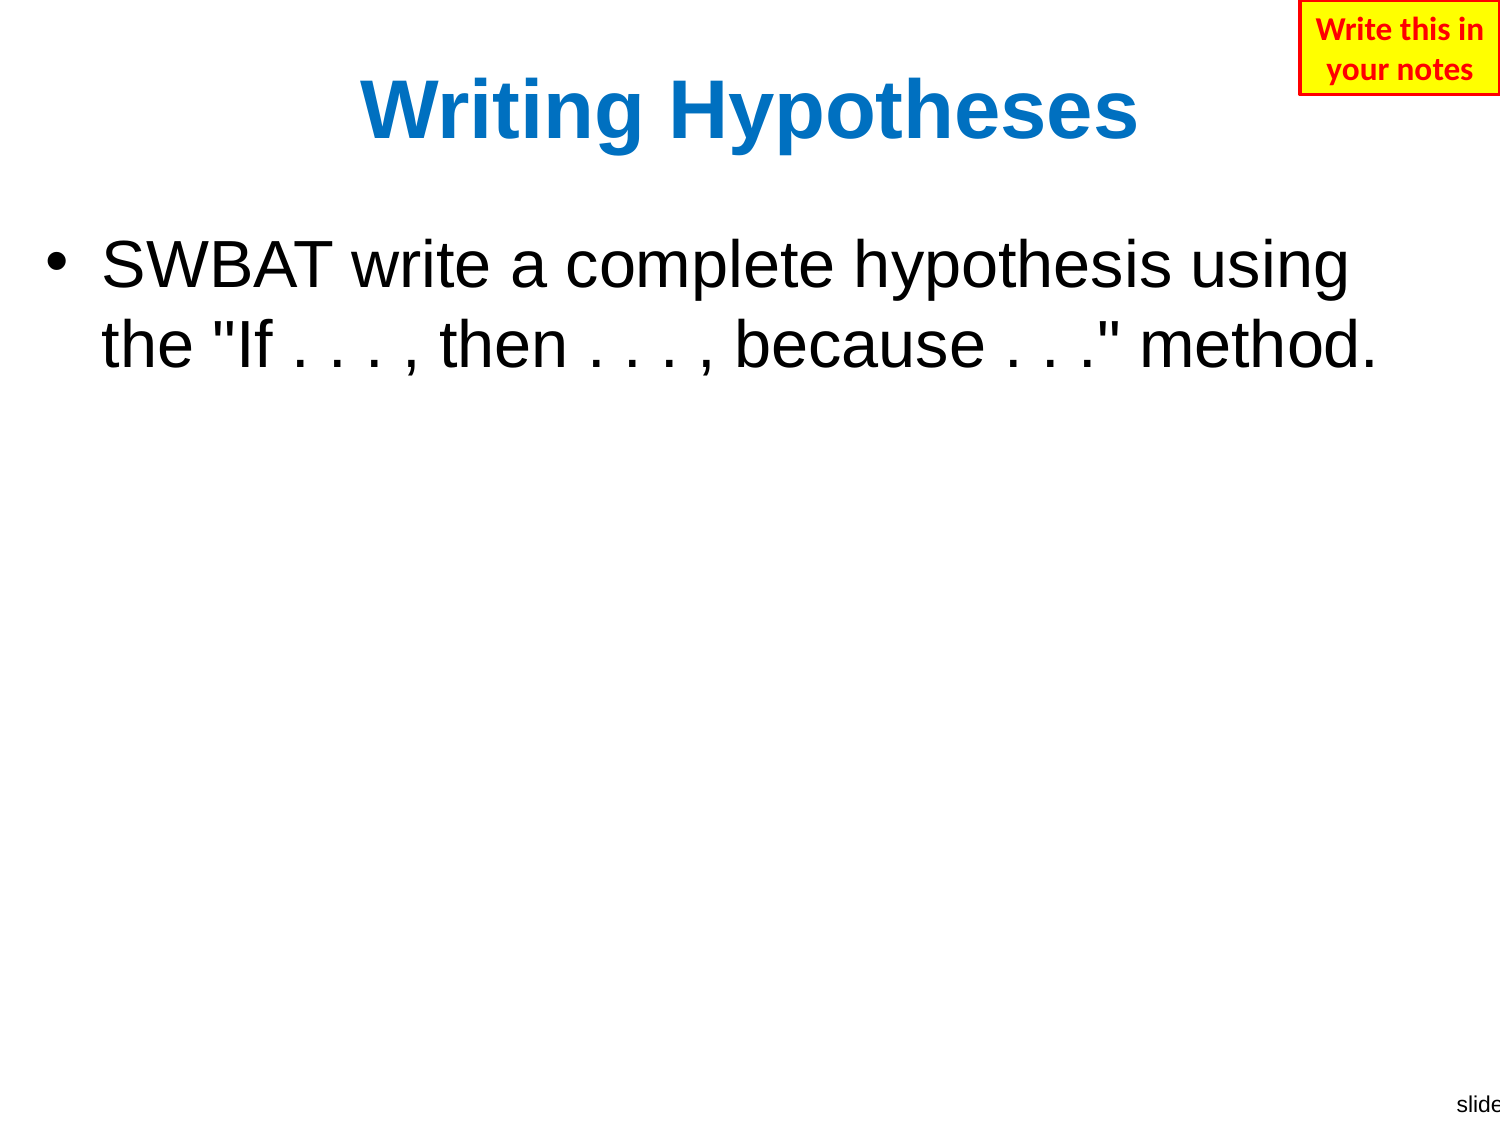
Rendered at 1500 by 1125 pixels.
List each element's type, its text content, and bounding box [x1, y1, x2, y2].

list SWBAT write a complete hypothesis using the "If . . . , then . . . , because . . ." method. [30, 212, 1470, 1055]
title Writing Hypotheses [30, 45, 1470, 165]
text_box Write this in your notes [1299, 0, 1500, 95]
